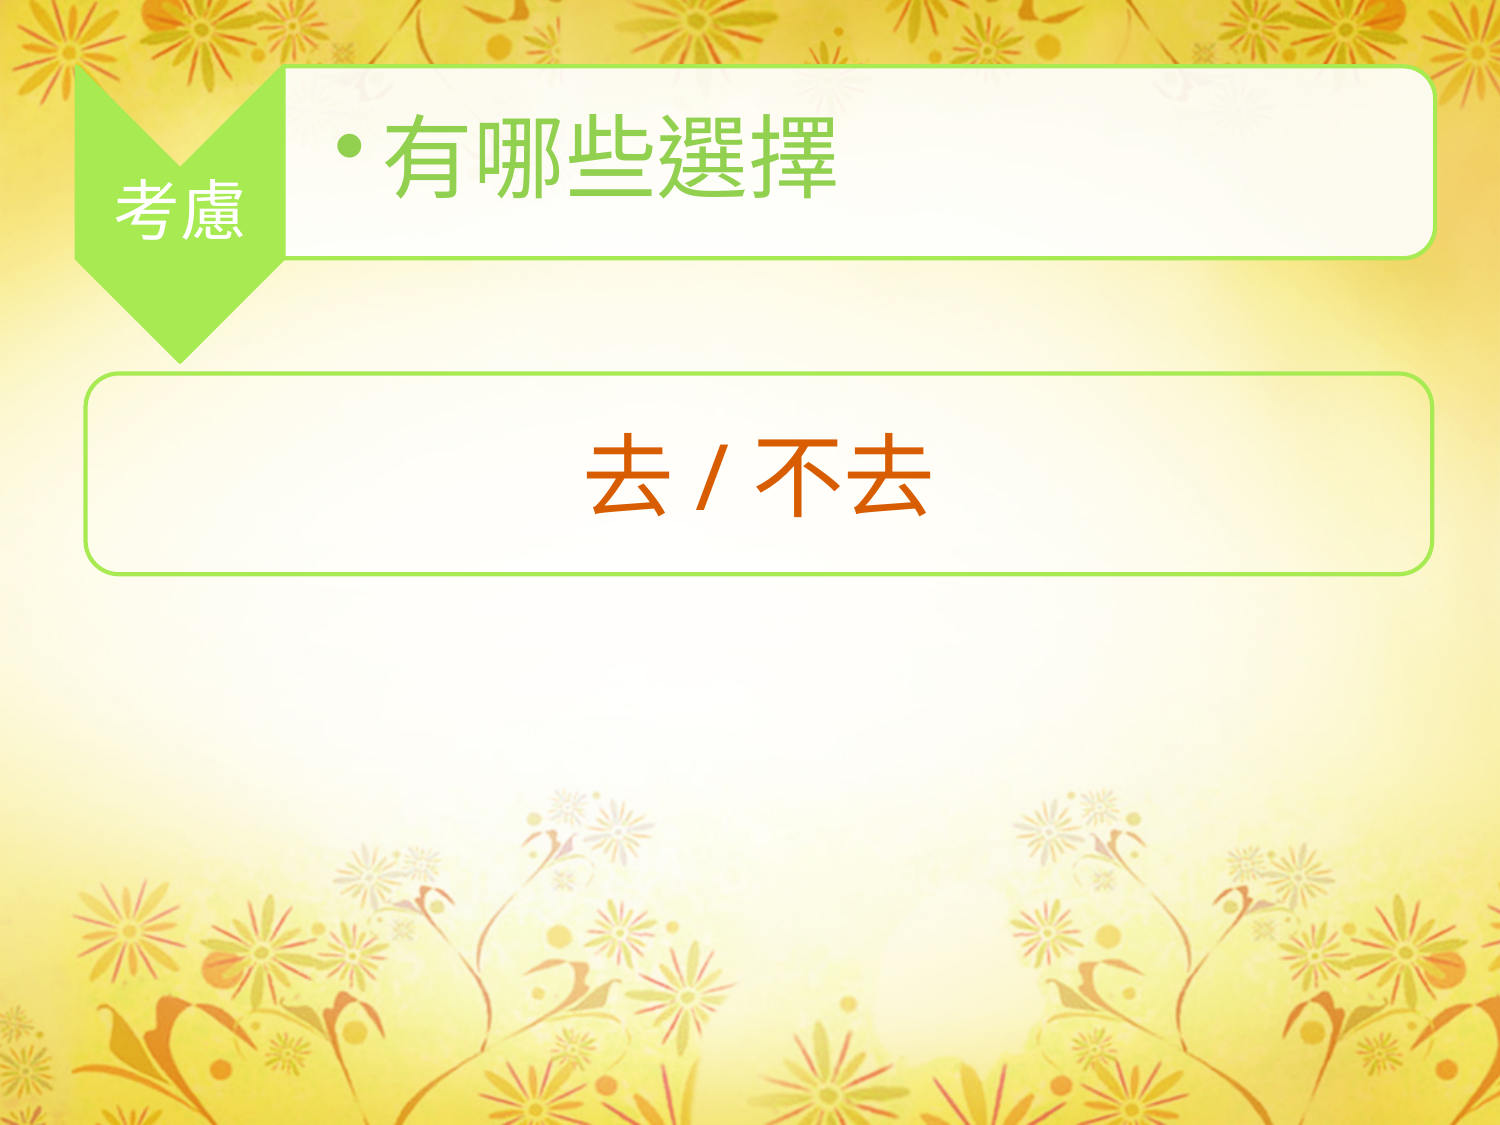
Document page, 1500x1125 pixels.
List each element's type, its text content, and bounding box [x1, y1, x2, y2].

text_box 去/不去 [83, 371, 1435, 577]
picture [0, 0, 1500, 1125]
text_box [76, 66, 1436, 362]
